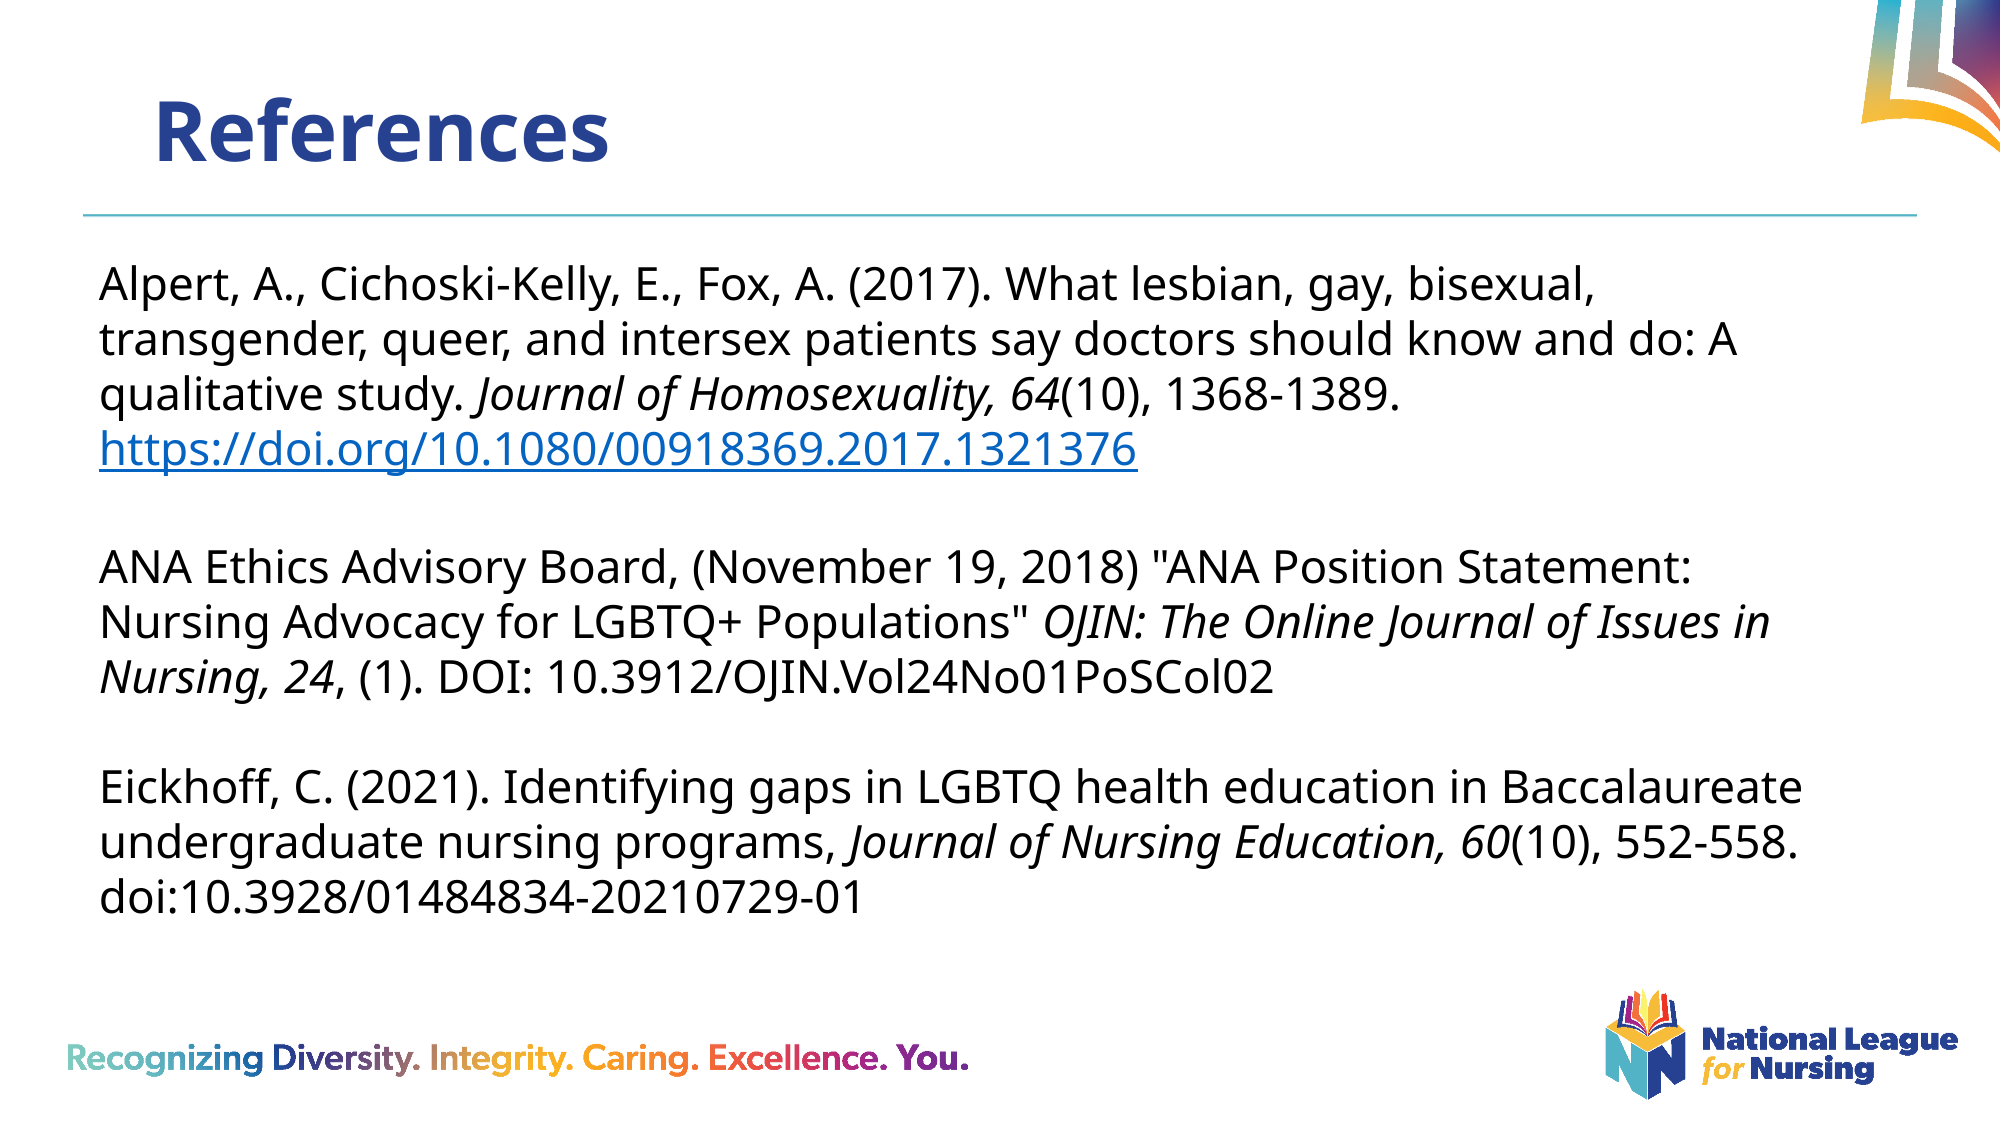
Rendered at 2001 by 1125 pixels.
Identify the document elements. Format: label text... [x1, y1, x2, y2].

picture [0, 0, 2000, 1125]
list Alpert, A., Cichoski-Kelly, E., Fox, A. (2017). What lesbian, gay, bisexual, transgender, queer, and intersex patients say doctors should know and do: A qualitative study. Journal of Homosexuality, 64(10), 1368-1389. https://doi.org/10.1080/00918369.2017.1321376 ANA Ethics Advisory Board, (November 19, 2018) "ANA Position Statement: Nursing Advocacy for LGBTQ+ Populations" OJIN: The Online Journal of Issues in Nursing, 24, (1). DOI: 10.3912/OJIN.Vol24No01PoSCol02 Eickhoff, C. (2021). Identifying gaps in LGBTQ health education in Baccalaureate undergraduate nursing programs, Journal of Nursing Education, 60(10), 552-558. doi:10.3928/01484834-20210729-01 [84, 247, 1863, 1042]
title References [137, 82, 1863, 247]
